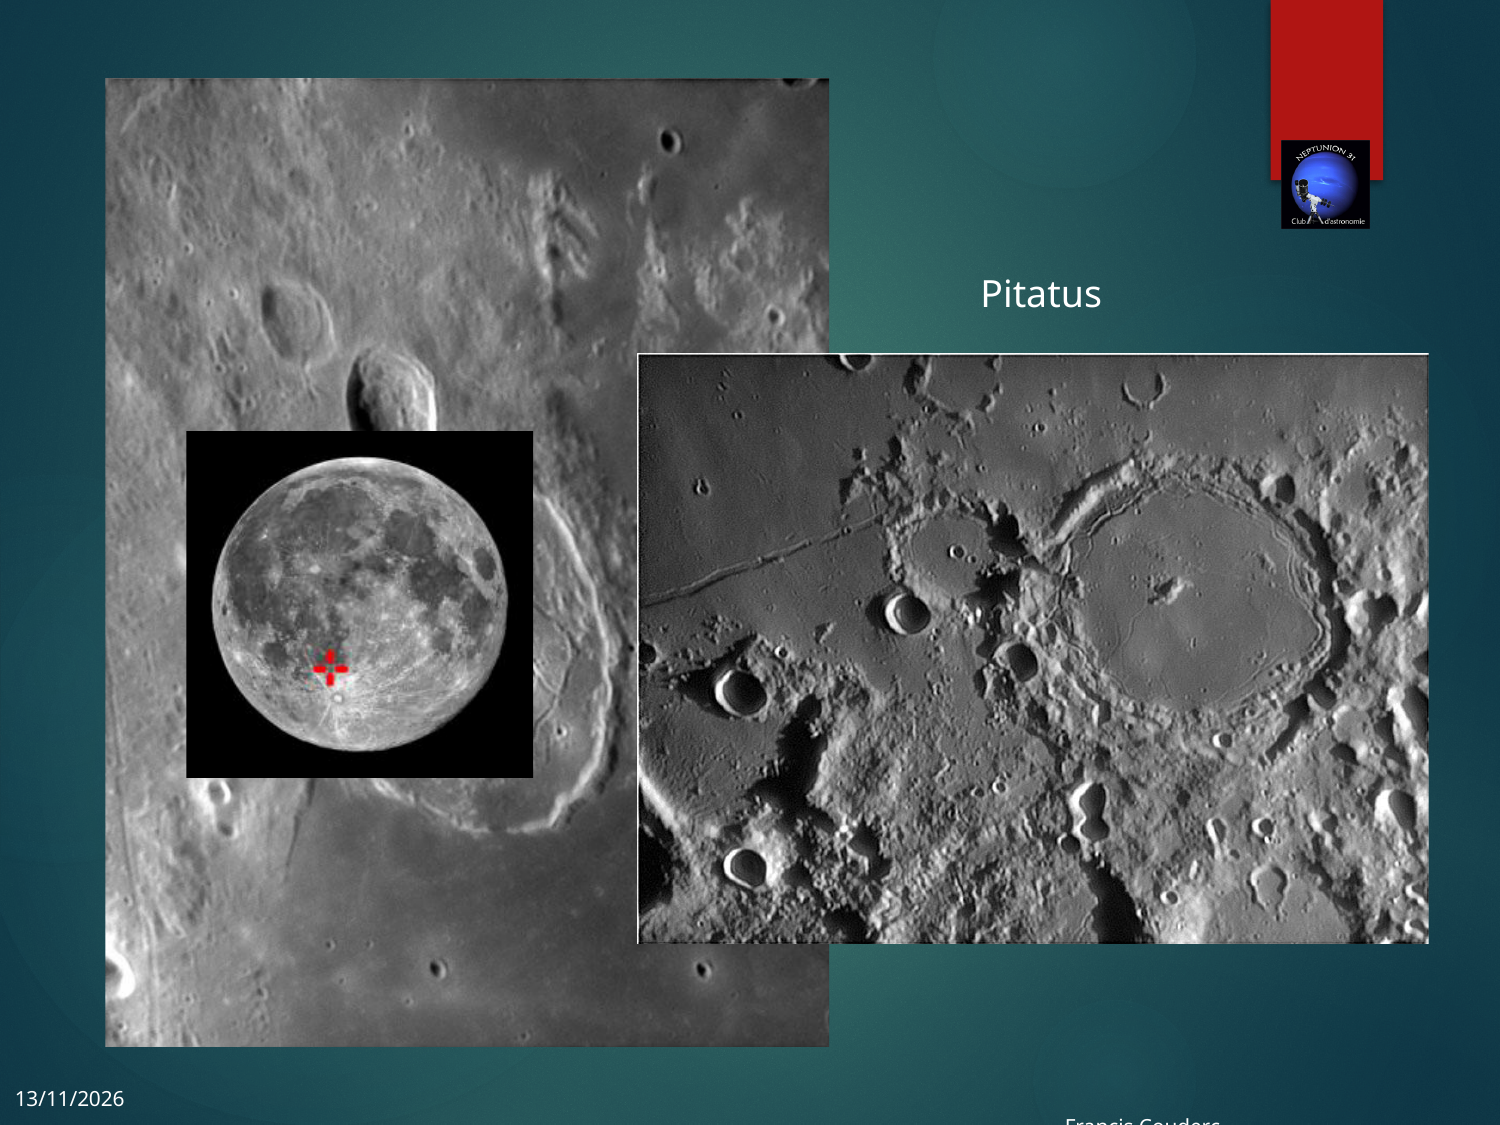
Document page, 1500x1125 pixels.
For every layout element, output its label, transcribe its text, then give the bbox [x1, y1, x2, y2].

picture [1281, 140, 1370, 229]
picture [105, 78, 1429, 1047]
text_box Pitatus [965, 262, 1117, 323]
